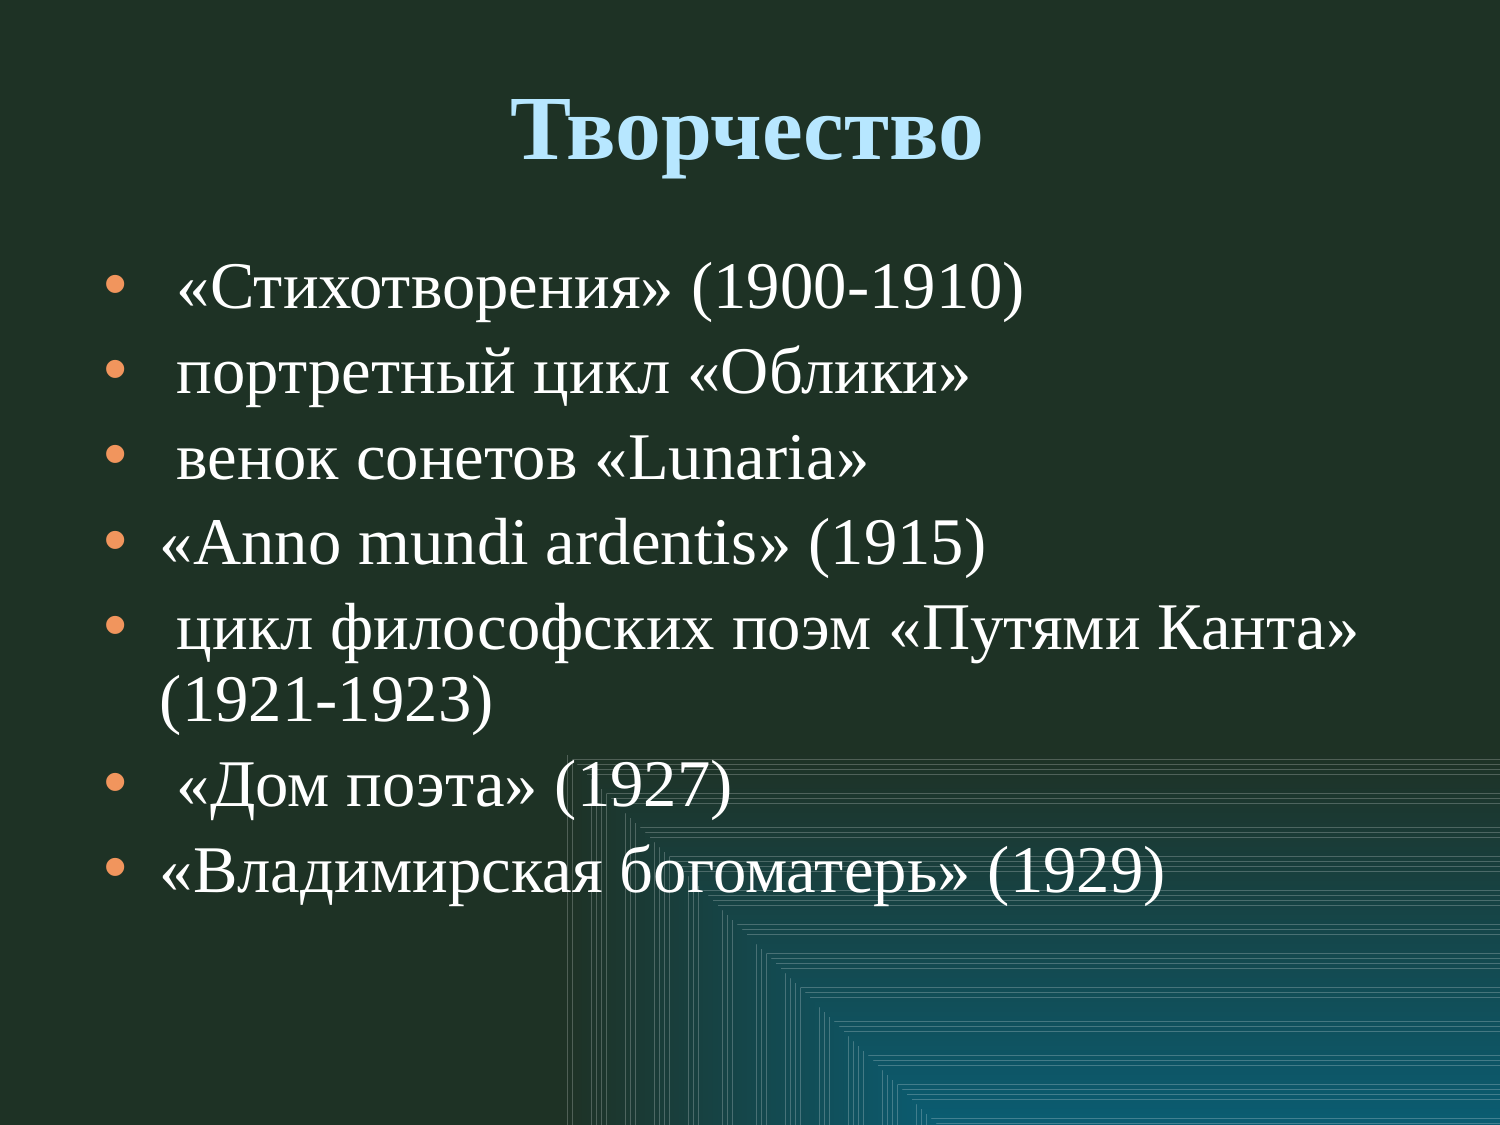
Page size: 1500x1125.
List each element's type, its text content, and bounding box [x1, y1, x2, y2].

list «Стихотворения» (1900-1910) портретный цикл «Облики» венок сонетов «Lunaria» «Anno mundi ardentis» (1915) цикл философских поэм «Путями Канта» (1921-1923) «Дом поэта» (1927) «Владимирская богоматерь» (1929) [88, 243, 1451, 1001]
title Творчество [49, 37, 1446, 209]
